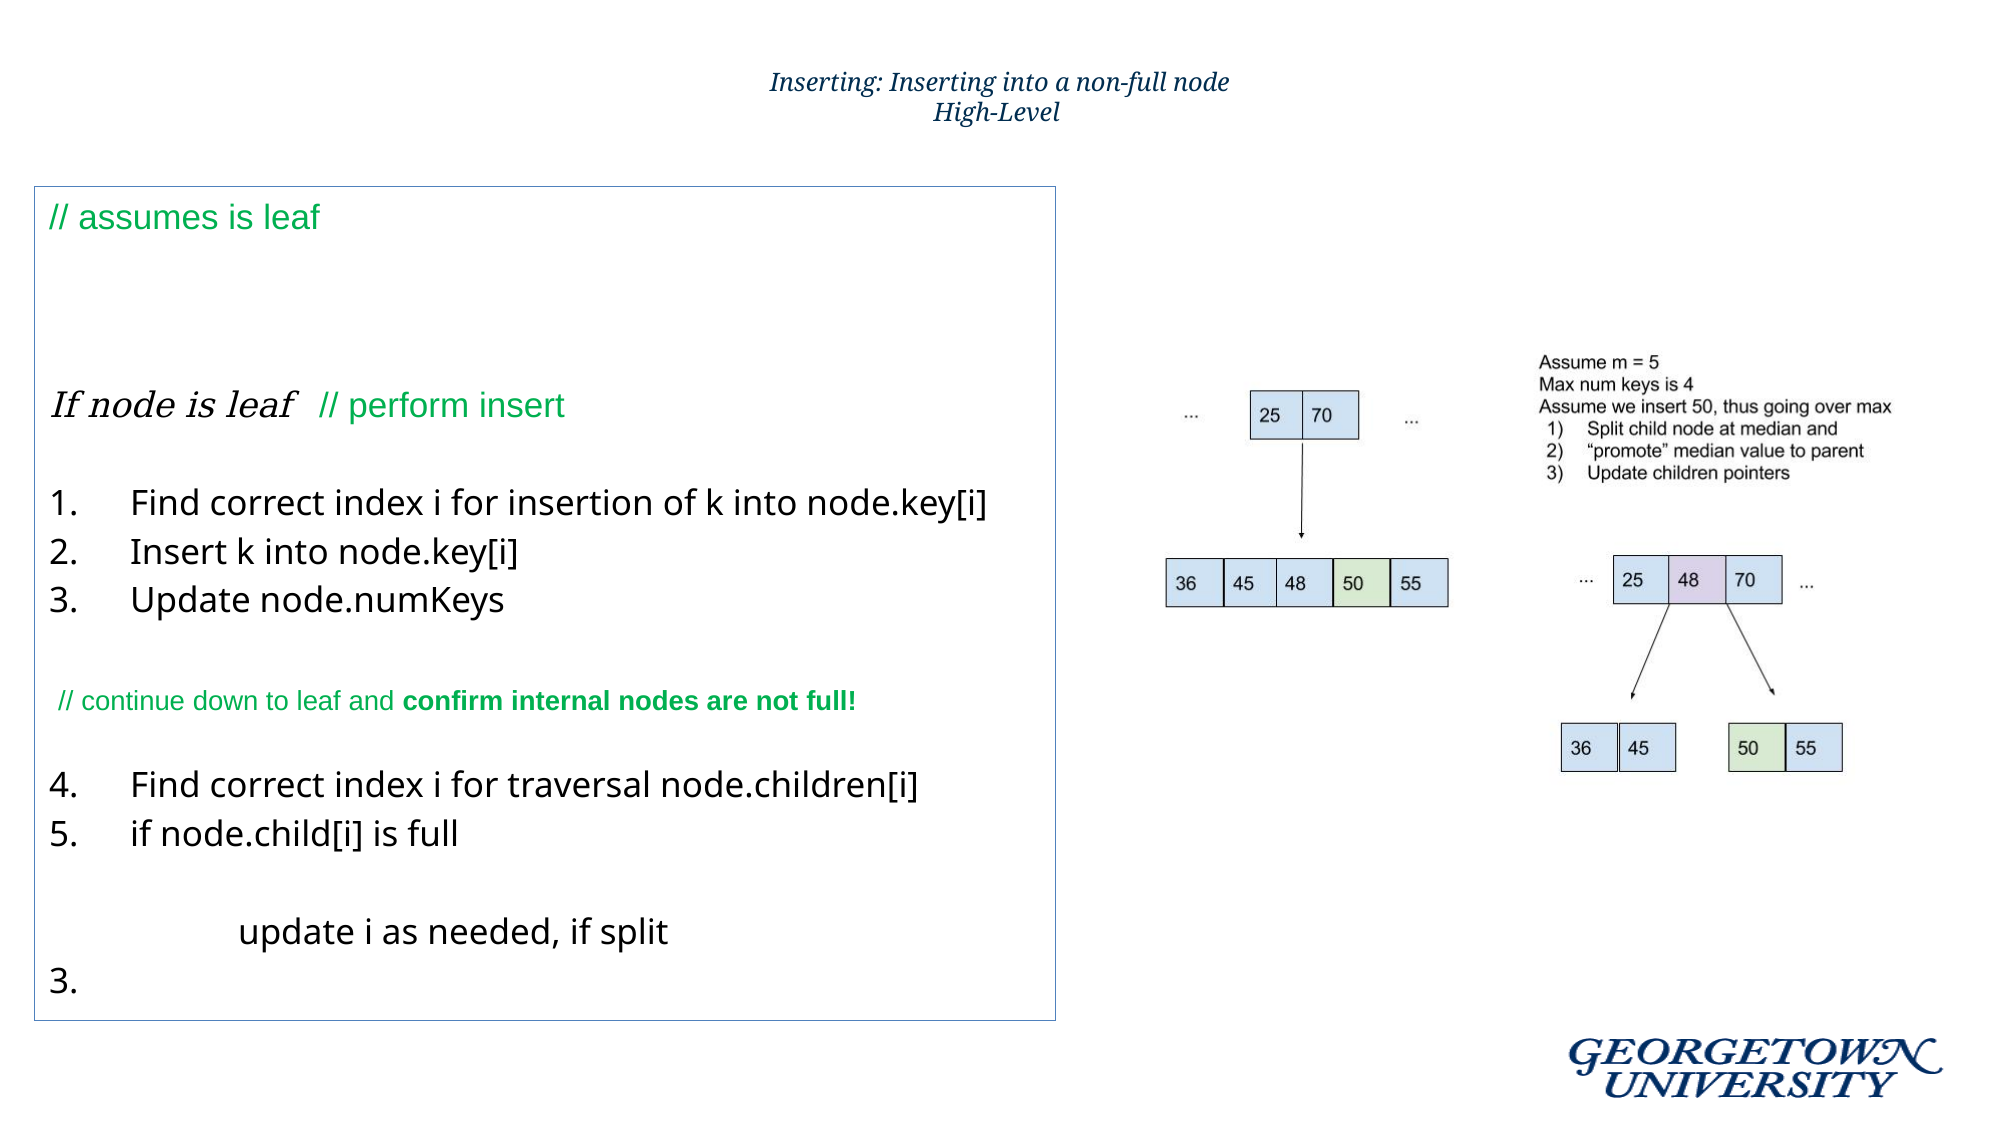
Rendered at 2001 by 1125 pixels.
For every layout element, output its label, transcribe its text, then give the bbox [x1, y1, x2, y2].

picture [2, 3, 2001, 1125]
title Inserting: Inserting into a non-full node High-Level [99, 57, 1900, 166]
